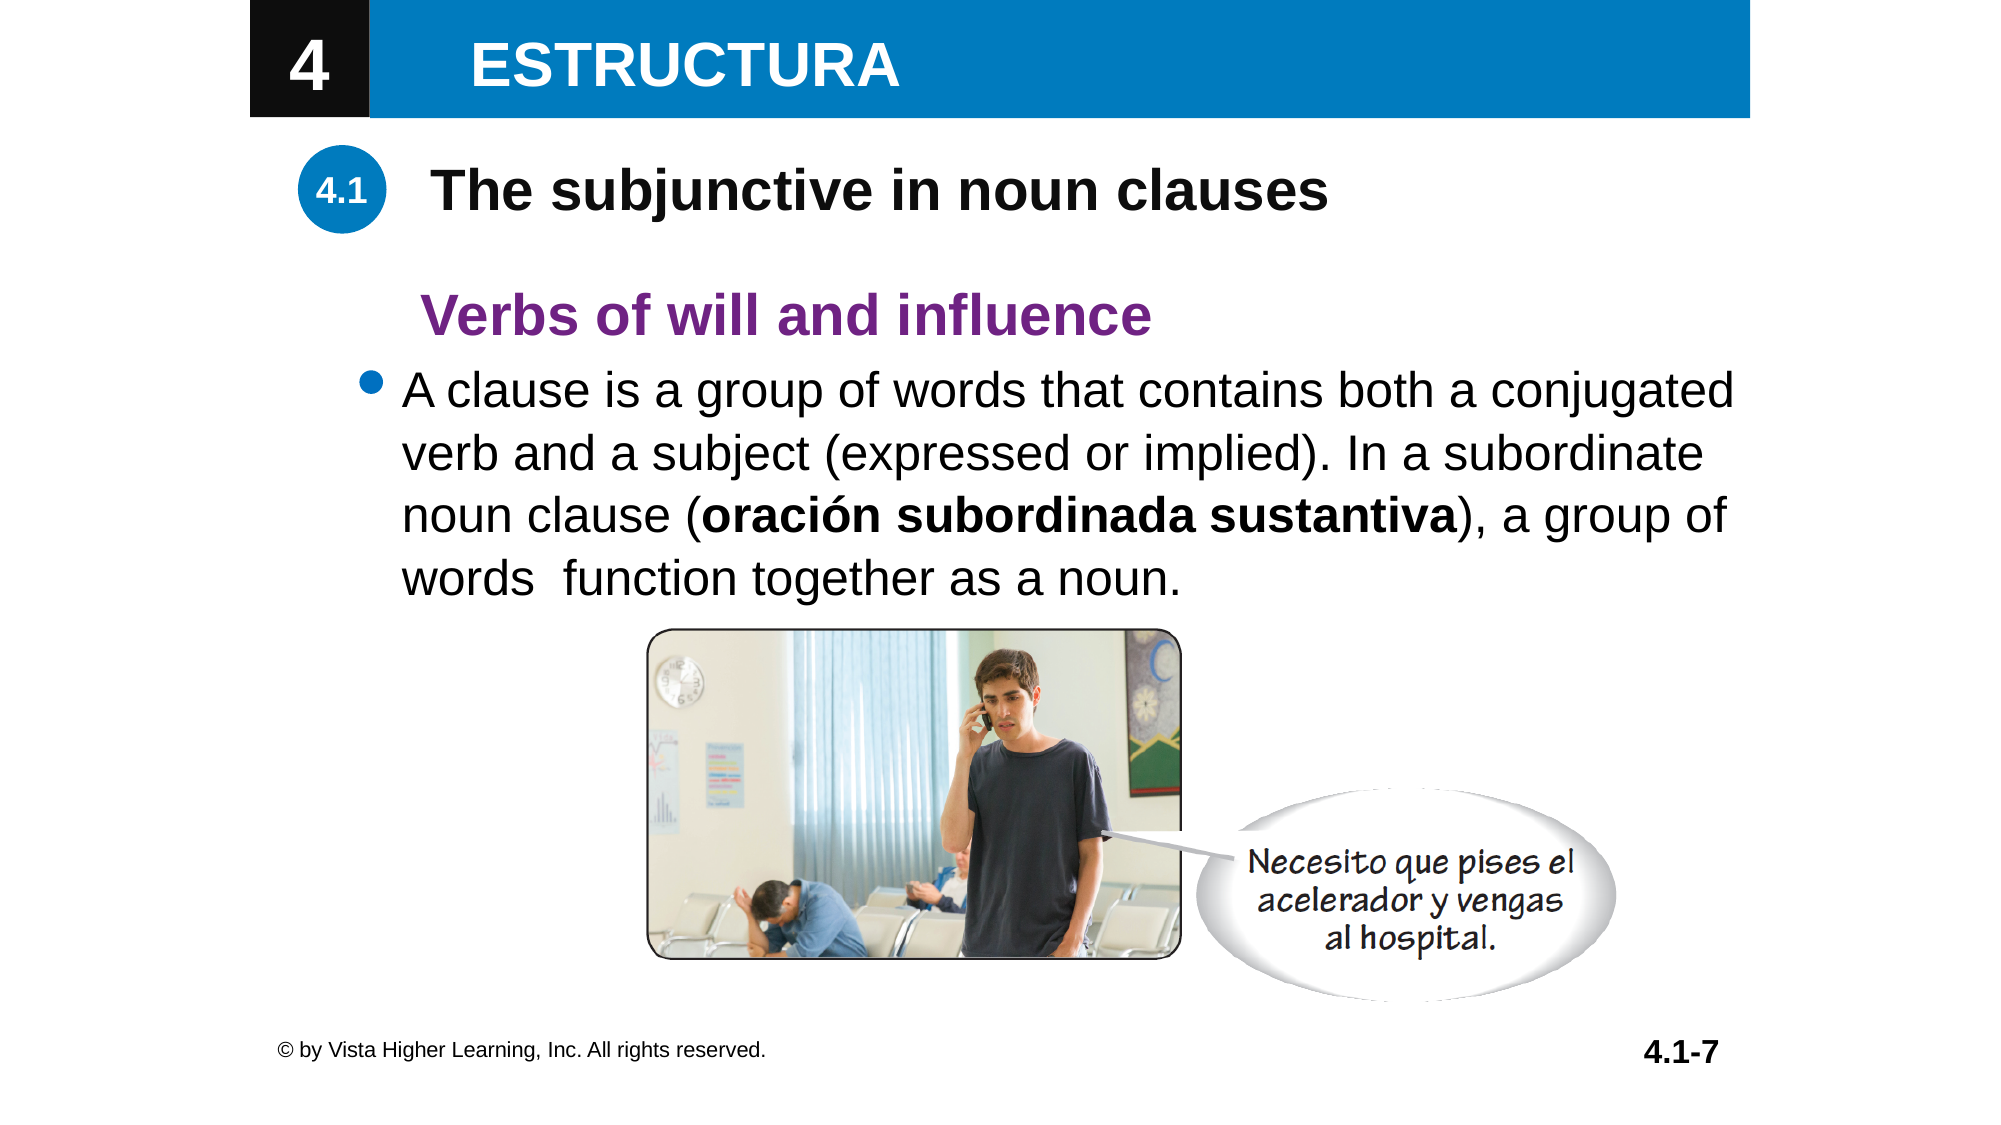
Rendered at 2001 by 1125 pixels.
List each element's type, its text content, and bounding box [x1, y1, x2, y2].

text_box A clause is a group of words that contains both a conjugated verb and a subject (expressed or implied). In a subordinate noun clause (oración subordinada sustantiva), a group of words function together as a noun. [335, 348, 1800, 626]
footer © by Vista Higher Learning, Inc. All rights reserved. [262, 1023, 1231, 1076]
picture [643, 611, 1622, 1009]
text_box [358, 369, 385, 395]
text_box Verbs of will and influence [406, 270, 1605, 348]
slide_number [1283, 1023, 1735, 1077]
